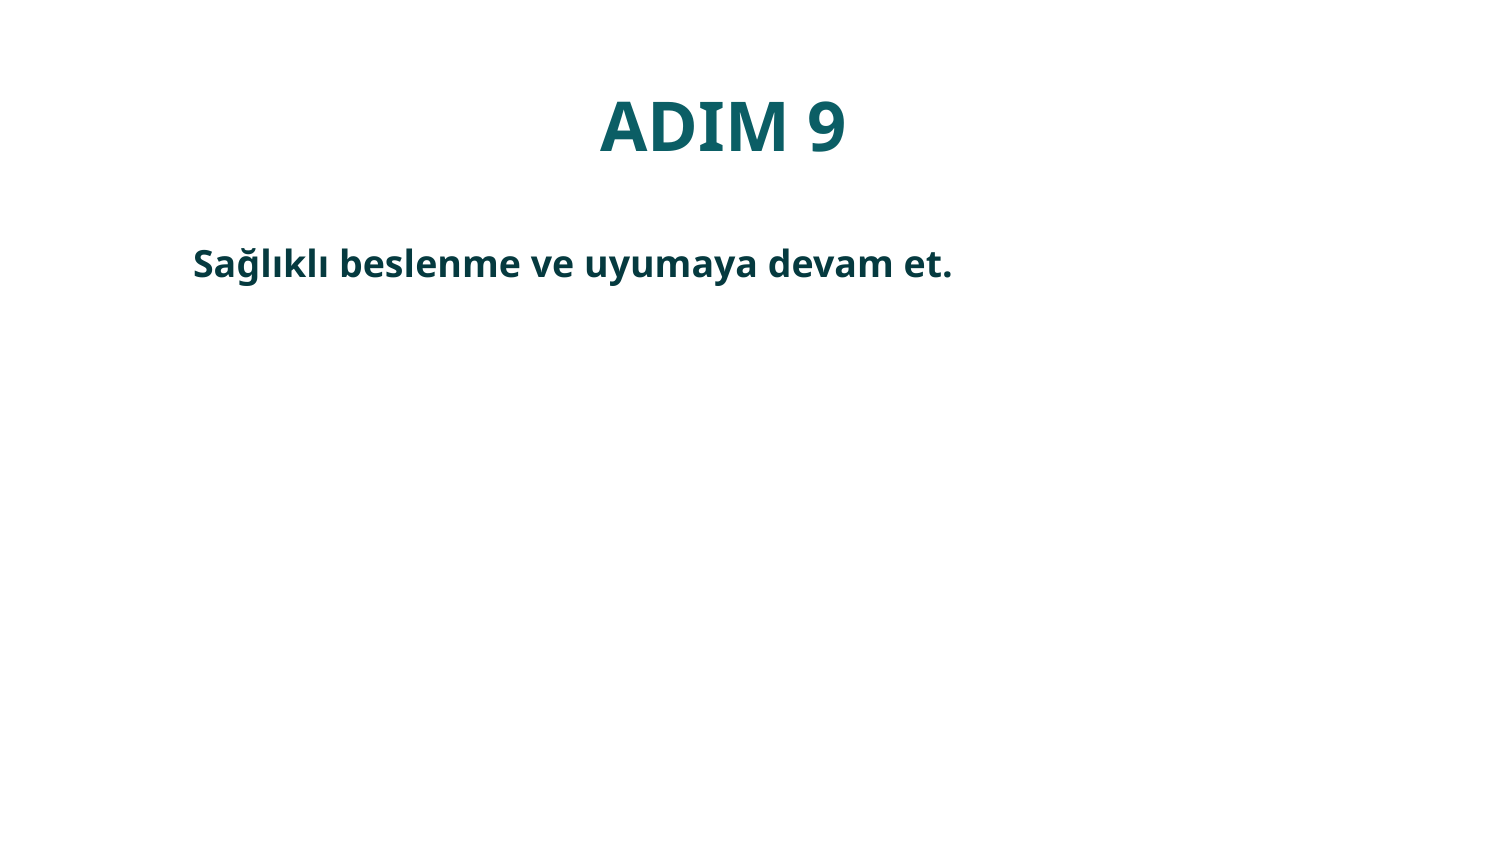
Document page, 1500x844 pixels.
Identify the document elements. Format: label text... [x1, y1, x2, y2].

list Sağlıklı beslenme ve uyumaya devam et. [103, 224, 1397, 760]
title ADIM 9 [76, 67, 1371, 170]
